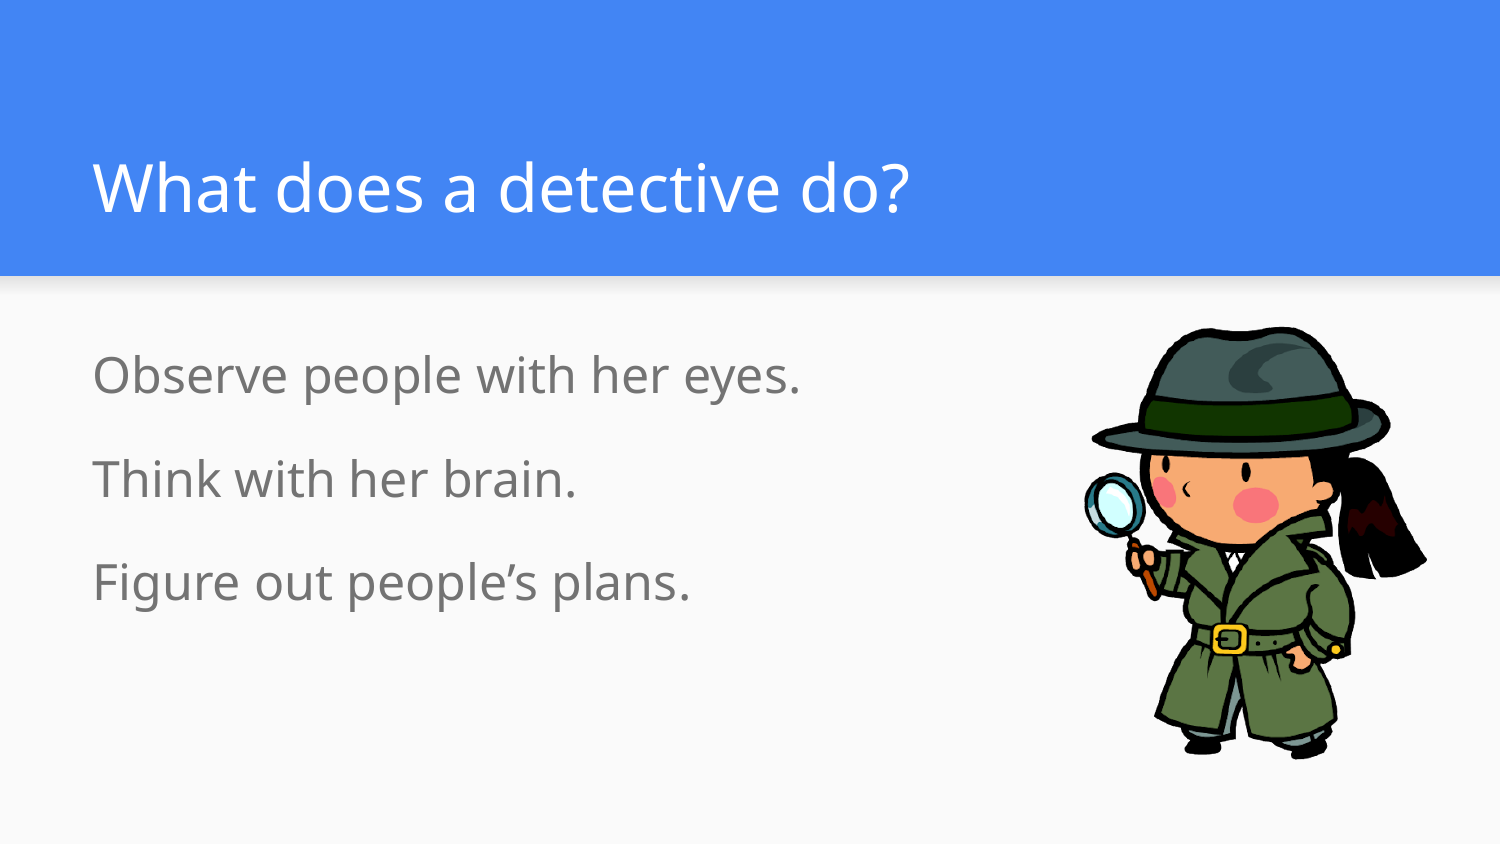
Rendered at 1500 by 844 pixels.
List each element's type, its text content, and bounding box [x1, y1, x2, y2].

list Observe people with her eyes. Think with her brain. Figure out people’s plans. [77, 314, 1070, 760]
title What does a detective do? [77, 121, 1427, 248]
picture [1071, 314, 1427, 760]
